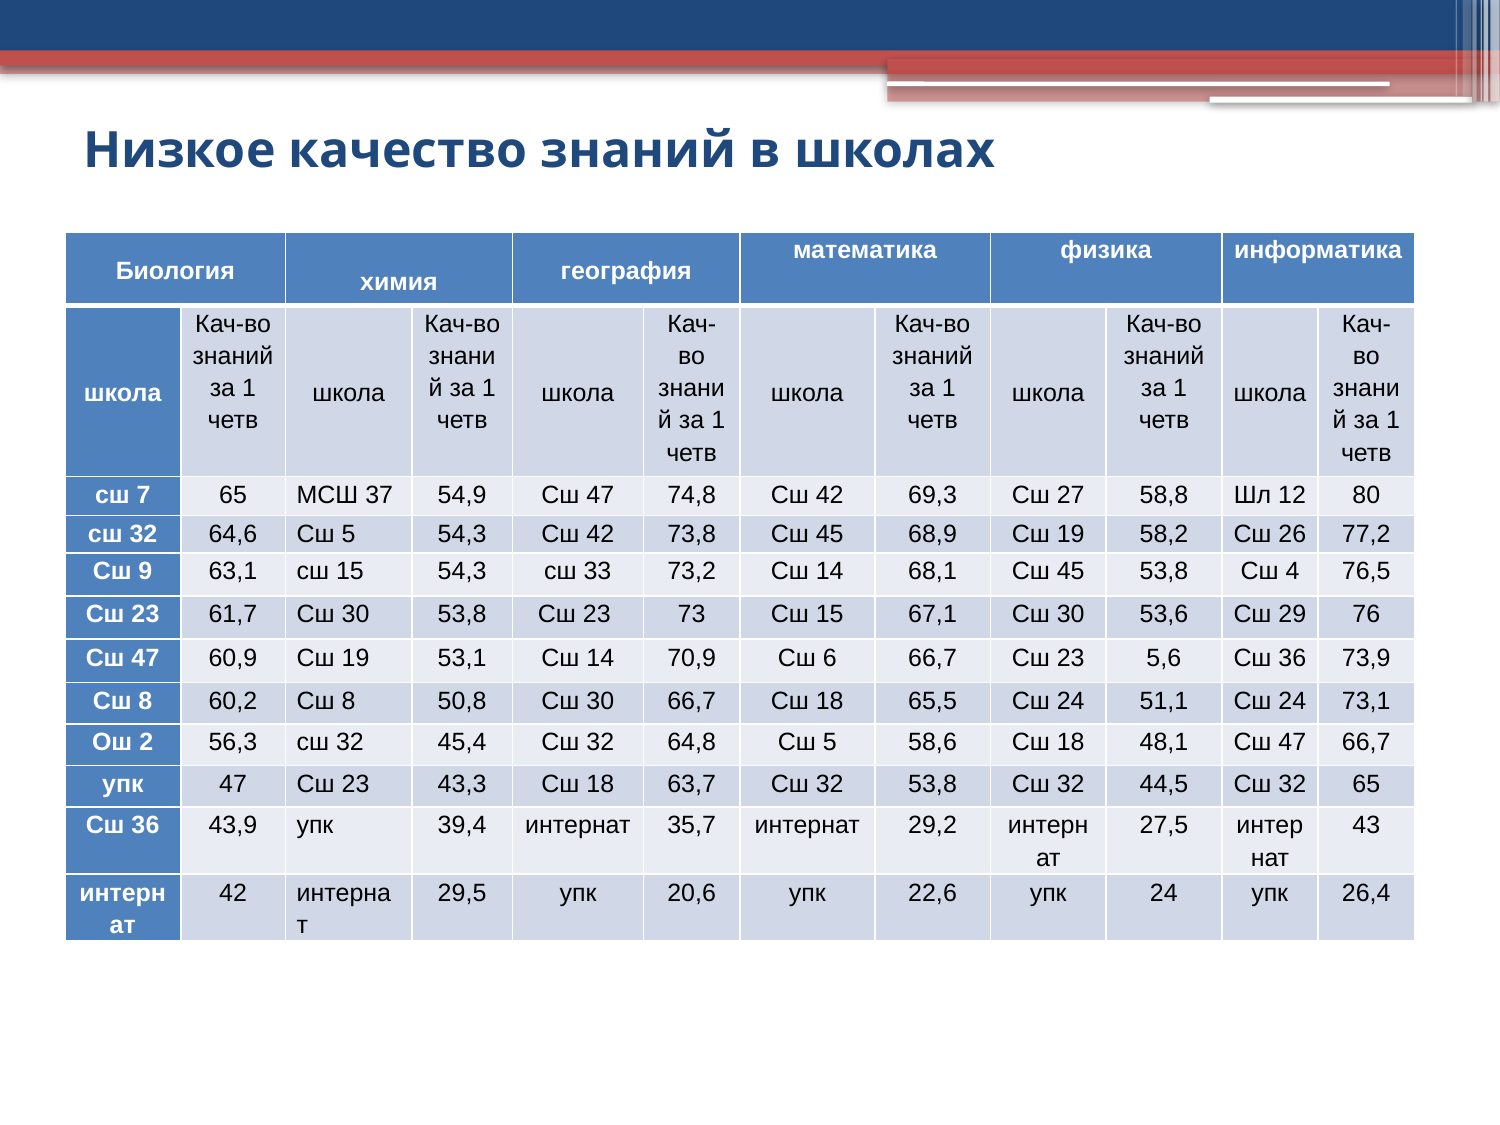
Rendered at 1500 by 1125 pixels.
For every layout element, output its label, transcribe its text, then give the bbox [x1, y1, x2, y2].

table_cell интернат [1223, 808, 1317, 873]
table_header информатика [1223, 233, 1414, 303]
table_cell Ош 2 [66, 725, 180, 765]
table_cell 47 [182, 766, 285, 806]
table_cell 73,8 [644, 516, 739, 552]
table_cell упк [66, 766, 180, 806]
table_cell 65 [1319, 766, 1414, 806]
table_cell Сш 42 [513, 516, 643, 552]
table_cell Кач-во знаний за 1 четв [1107, 308, 1221, 476]
table_cell Сш 6 [741, 640, 874, 682]
table_cell 64,6 [182, 516, 285, 552]
table_header математика [741, 233, 990, 303]
table_cell интернат [513, 808, 643, 873]
table_cell 24 [1107, 875, 1221, 940]
table_cell 5,6 [1107, 640, 1221, 682]
table_cell 54,3 [413, 516, 512, 552]
table_cell Сш 36 [1223, 640, 1317, 682]
table_cell 29,2 [876, 808, 990, 873]
table_cell Кач-во знаний за 1 четв [413, 308, 512, 476]
table_cell упк [513, 875, 643, 940]
table_cell 63,1 [182, 554, 285, 595]
table_cell Сш 47 [513, 477, 643, 515]
table_cell Сш 27 [991, 477, 1105, 515]
table_cell 56,3 [182, 725, 285, 765]
table_cell сш 15 [286, 554, 411, 595]
table_cell 53,8 [876, 766, 990, 806]
table_cell 43,9 [182, 808, 285, 873]
table_cell 39,4 [413, 808, 512, 873]
table_cell 26,4 [1319, 875, 1414, 940]
table_cell 53,8 [413, 597, 512, 638]
table_cell 35,7 [644, 808, 739, 873]
table_cell Кач-во знаний за 1 четв [1319, 308, 1414, 476]
table_header Биология [66, 233, 285, 303]
table_cell 69,3 [876, 477, 990, 515]
table_cell 70,9 [644, 640, 739, 682]
table_cell 68,1 [876, 554, 990, 595]
table_cell Сш 15 [741, 597, 874, 638]
table_cell упк [286, 808, 411, 873]
table_cell 43 [1319, 808, 1414, 873]
table_cell Сш 30 [991, 597, 1105, 638]
table_cell школа [513, 308, 643, 476]
table_cell Сш 18 [741, 683, 874, 723]
table_cell Сш 47 [66, 640, 180, 682]
table_cell 66,7 [644, 683, 739, 723]
table_cell 65,5 [876, 683, 990, 723]
table_cell 64,8 [644, 725, 739, 765]
table_cell Сш 26 [1223, 516, 1317, 552]
table_cell Сш 19 [286, 640, 411, 682]
table_cell 80 [1319, 477, 1414, 515]
table_cell 58,8 [1107, 477, 1221, 515]
table_cell интернат [286, 875, 411, 940]
table_header химия [286, 233, 512, 303]
table_cell 63,7 [644, 766, 739, 806]
table_cell упк [1223, 875, 1317, 940]
table_cell 73,9 [1319, 640, 1414, 682]
table_cell 50,8 [413, 683, 512, 723]
table_cell Сш 30 [513, 683, 643, 723]
table_cell Сш 24 [1223, 683, 1317, 723]
table_cell Сш 29 [1223, 597, 1317, 638]
table_cell сш 33 [513, 554, 643, 595]
table_cell 53,8 [1107, 554, 1221, 595]
table_cell школа [286, 308, 411, 476]
table_cell 48,1 [1107, 725, 1221, 765]
table_cell 54,3 [413, 554, 512, 595]
table_cell 74,8 [644, 477, 739, 515]
table_cell Сш 19 [991, 516, 1105, 552]
table_cell 60,2 [182, 683, 285, 723]
table_cell 20,6 [644, 875, 739, 940]
table_cell Сш 32 [741, 766, 874, 806]
table_cell 27,5 [1107, 808, 1221, 873]
table_cell Сш 18 [991, 725, 1105, 765]
table_cell 73,2 [644, 554, 739, 595]
table_cell Сш 14 [741, 554, 874, 595]
table_cell 68,9 [876, 516, 990, 552]
table_cell школа [66, 308, 180, 476]
table_cell Сш 36 [66, 808, 180, 873]
table_cell 65 [182, 477, 285, 515]
table_cell интернат [741, 808, 874, 873]
table_cell сш 7 [66, 477, 180, 515]
table_cell Сш 32 [1223, 766, 1317, 806]
table_cell Сш 9 [66, 554, 180, 595]
table_cell Сш 32 [991, 766, 1105, 806]
table_cell Сш 5 [286, 516, 411, 552]
table_cell Кач-во знаний за 1 четв [182, 308, 285, 476]
table_cell 66,7 [876, 640, 990, 682]
table_cell 54,9 [413, 477, 512, 515]
table_cell 58,6 [876, 725, 990, 765]
table_cell школа [741, 308, 874, 476]
table_cell 60,9 [182, 640, 285, 682]
table_cell школа [991, 308, 1105, 476]
table_cell 43,3 [413, 766, 512, 806]
table_cell упк [991, 875, 1105, 940]
table_cell Шл 12 [1223, 477, 1317, 515]
table_cell Сш 45 [991, 554, 1105, 595]
table_cell 53,1 [413, 640, 512, 682]
table_cell Сш 23 [513, 597, 643, 638]
table_cell Сш 30 [286, 597, 411, 638]
table_cell Сш 42 [741, 477, 874, 515]
table_cell 53,6 [1107, 597, 1221, 638]
table_cell Сш 45 [741, 516, 874, 552]
table_cell упк [741, 875, 874, 940]
table_cell 67,1 [876, 597, 990, 638]
table_cell 44,5 [1107, 766, 1221, 806]
table_cell школа [1223, 308, 1317, 476]
table_cell Сш 8 [286, 683, 411, 723]
table_header география [513, 233, 739, 303]
table_cell Сш 23 [991, 640, 1105, 682]
table_cell 58,2 [1107, 516, 1221, 552]
table_header физика [991, 233, 1221, 303]
table_cell Сш 5 [741, 725, 874, 765]
table_cell 61,7 [182, 597, 285, 638]
table_cell Сш 18 [513, 766, 643, 806]
table_cell Сш 14 [513, 640, 643, 682]
table_cell Сш 23 [66, 597, 180, 638]
table_cell интернат [991, 808, 1105, 873]
table_cell Сш 23 [286, 766, 411, 806]
table_cell интернат [66, 875, 180, 940]
table_cell 29,5 [413, 875, 512, 940]
table_cell 77,2 [1319, 516, 1414, 552]
table_cell сш 32 [286, 725, 411, 765]
table_cell Сш 47 [1223, 725, 1317, 765]
table_cell 66,7 [1319, 725, 1414, 765]
table_cell Сш 32 [513, 725, 643, 765]
table_cell 42 [182, 875, 285, 940]
table_cell 76 [1319, 597, 1414, 638]
table_cell Сш 4 [1223, 554, 1317, 595]
table_cell 45,4 [413, 725, 512, 765]
table_cell 22,6 [876, 875, 990, 940]
table_cell Сш 24 [991, 683, 1105, 723]
table_cell Сш 8 [66, 683, 180, 723]
table_cell 73 [644, 597, 739, 638]
table_cell сш 32 [66, 516, 180, 552]
table_cell 76,5 [1319, 554, 1414, 595]
table_cell Кач-во знаний за 1 четв [644, 308, 739, 476]
table_cell Кач-во знаний за 1 четв [876, 308, 990, 476]
table_cell 51,1 [1107, 683, 1221, 723]
title Низкое качество знаний в школах [68, 101, 1419, 194]
table_cell 73,1 [1319, 683, 1414, 723]
table_cell МСШ 37 [286, 477, 411, 515]
